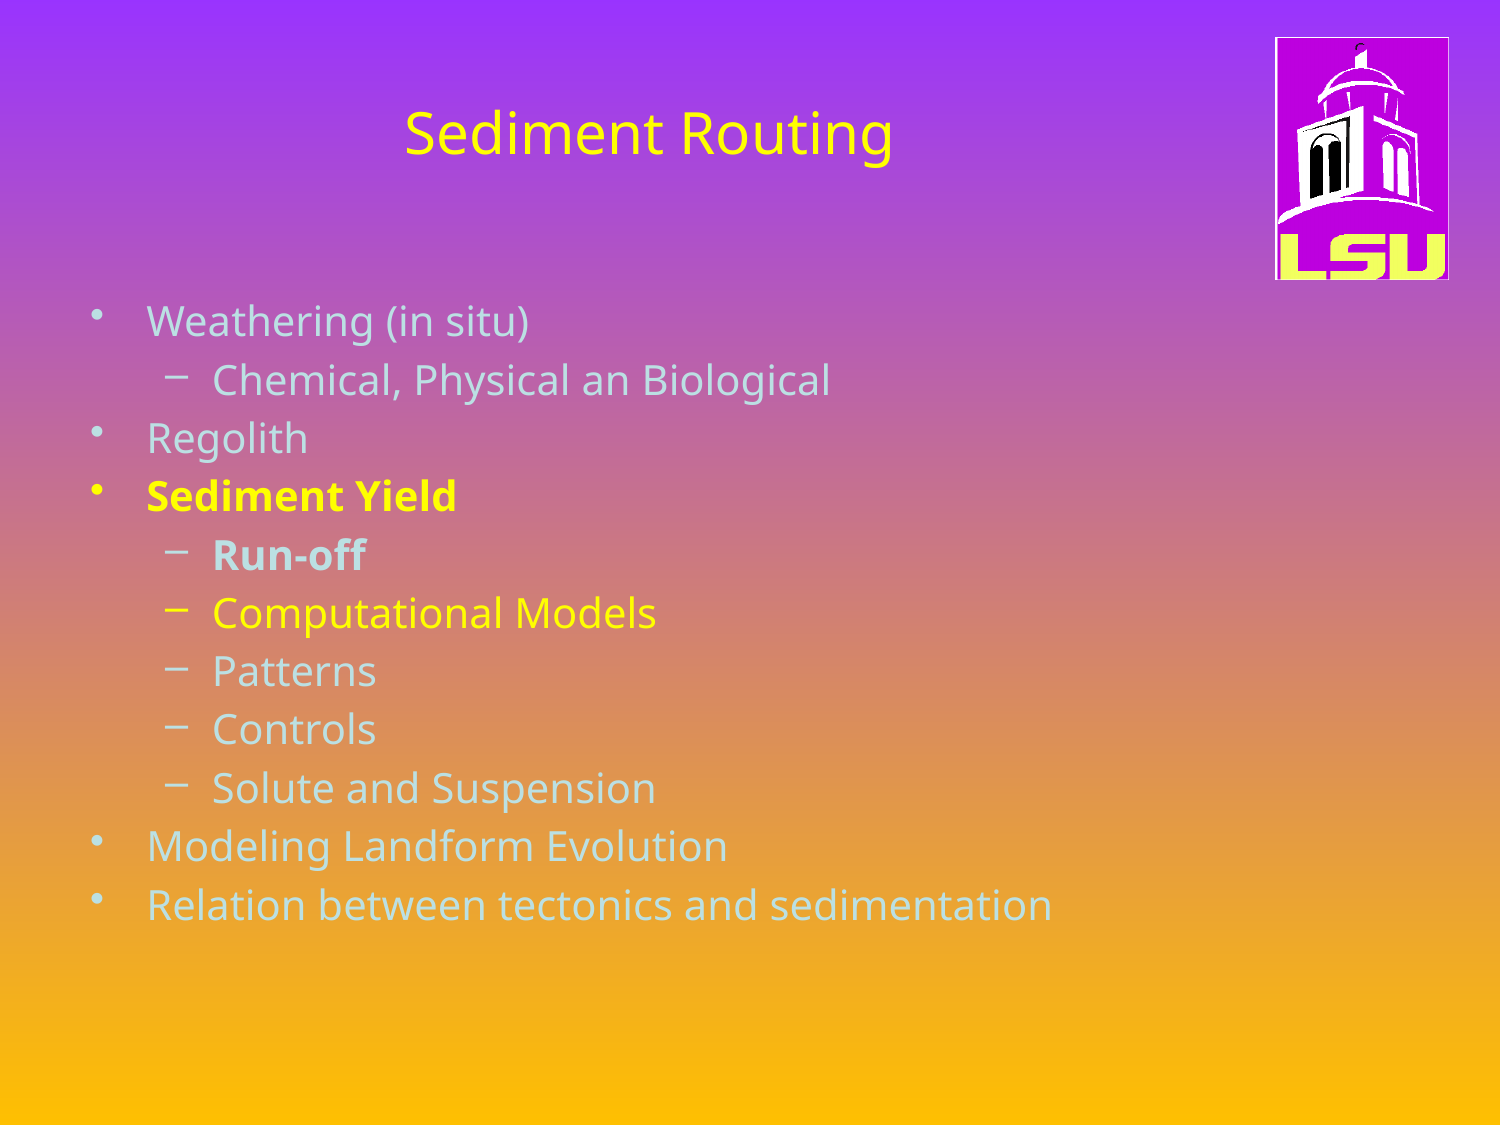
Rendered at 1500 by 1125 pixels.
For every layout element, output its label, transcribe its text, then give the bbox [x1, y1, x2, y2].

list Weathering (in situ) Chemical, Physical an Biological Regolith Sediment Yield Run-off Computational Models Patterns Controls Solute and Suspension Modeling Landform Evolution Relation between tectonics and sedimentation [74, 287, 1451, 993]
picture [1275, 37, 1449, 280]
title Sediment Routing [74, 49, 1226, 213]
